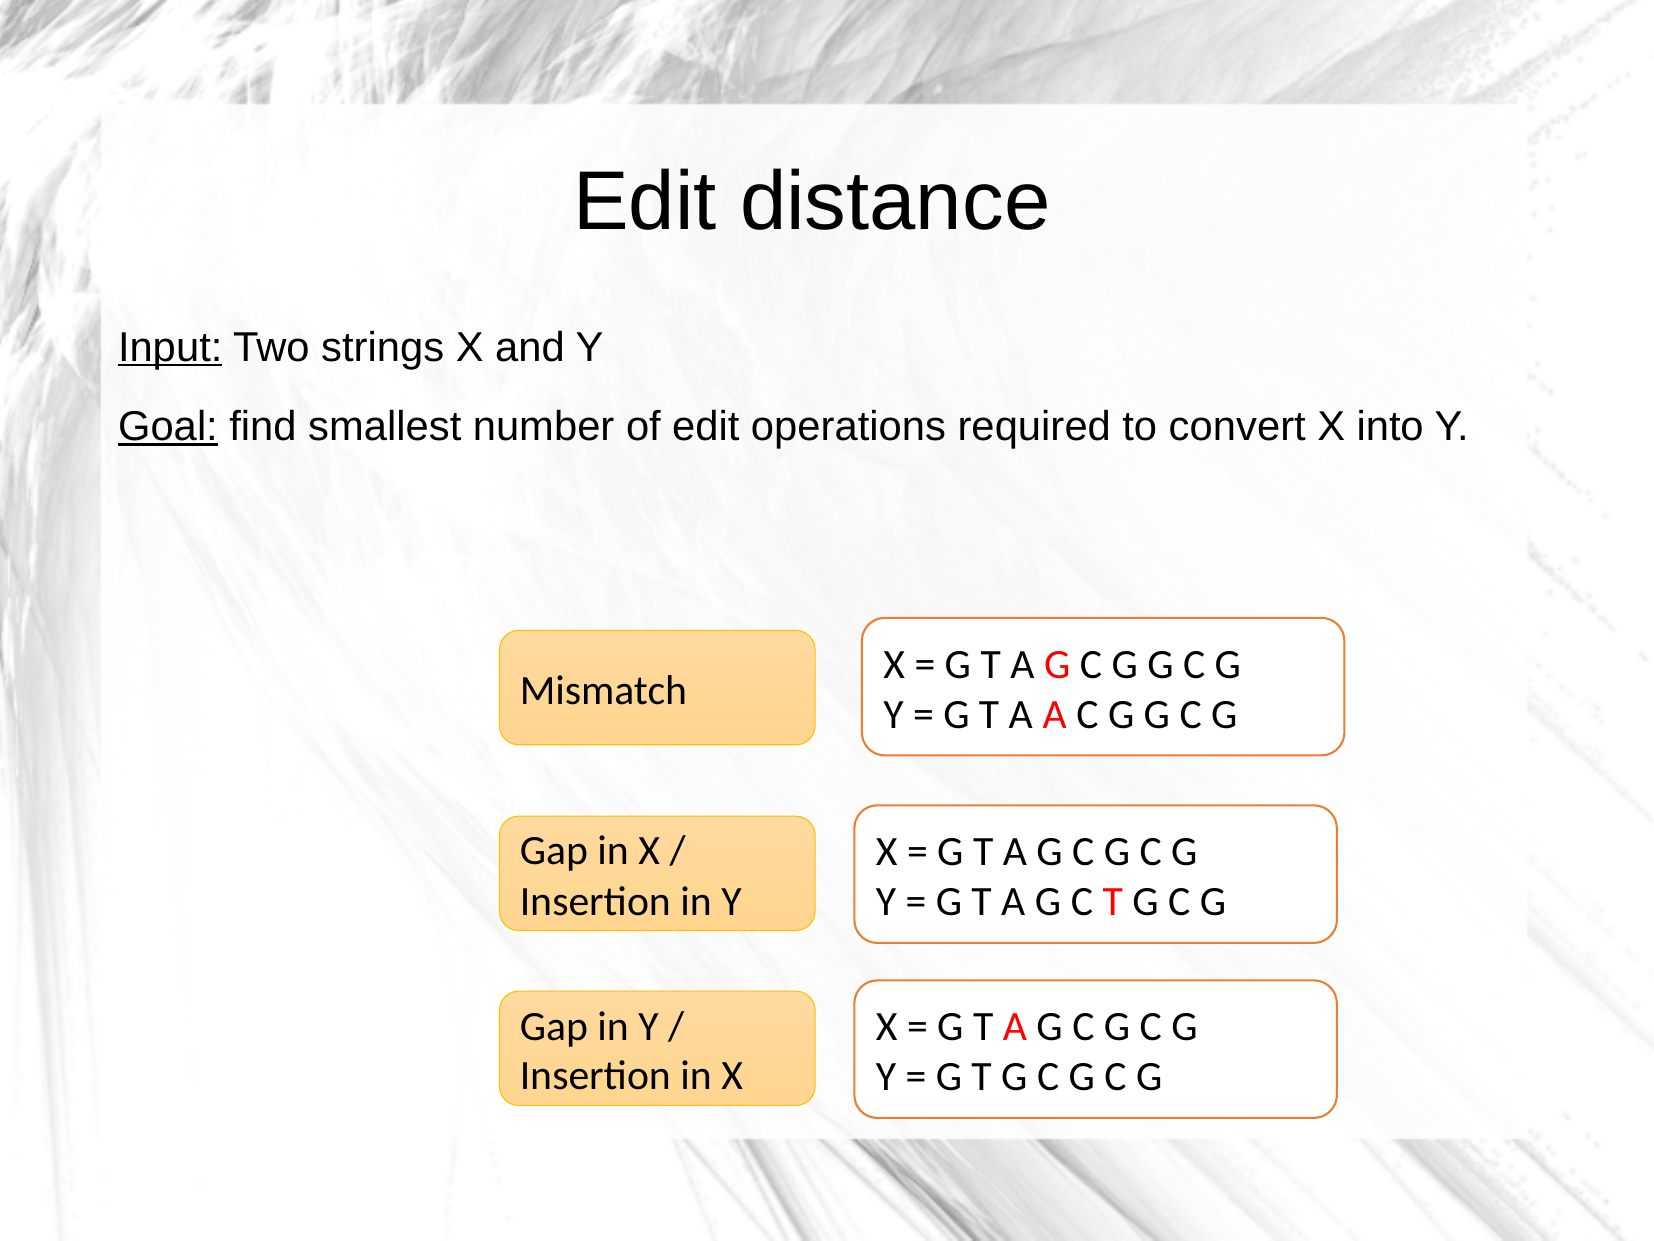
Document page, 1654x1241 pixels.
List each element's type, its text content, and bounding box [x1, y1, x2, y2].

title Edit distance [118, 112, 1506, 281]
text_box Mismatch [498, 629, 816, 746]
picture [0, 0, 1654, 1241]
list Input: Two strings X and Y Goal: find smallest number of edit operations required to convert X into Y. [118, 319, 1571, 1149]
text_box Gap in Y / Insertion in X [498, 990, 816, 1106]
text_box X = G T A G C G C G Y = G T G C G C G [853, 979, 1338, 1119]
text_box X = G T A G C G G C G Y = G T A A C G G C G [860, 616, 1346, 757]
text_box X = G T A G C G C G Y = G T A G C T G C G [853, 804, 1338, 944]
text_box Gap in X / Insertion in Y [498, 815, 816, 932]
